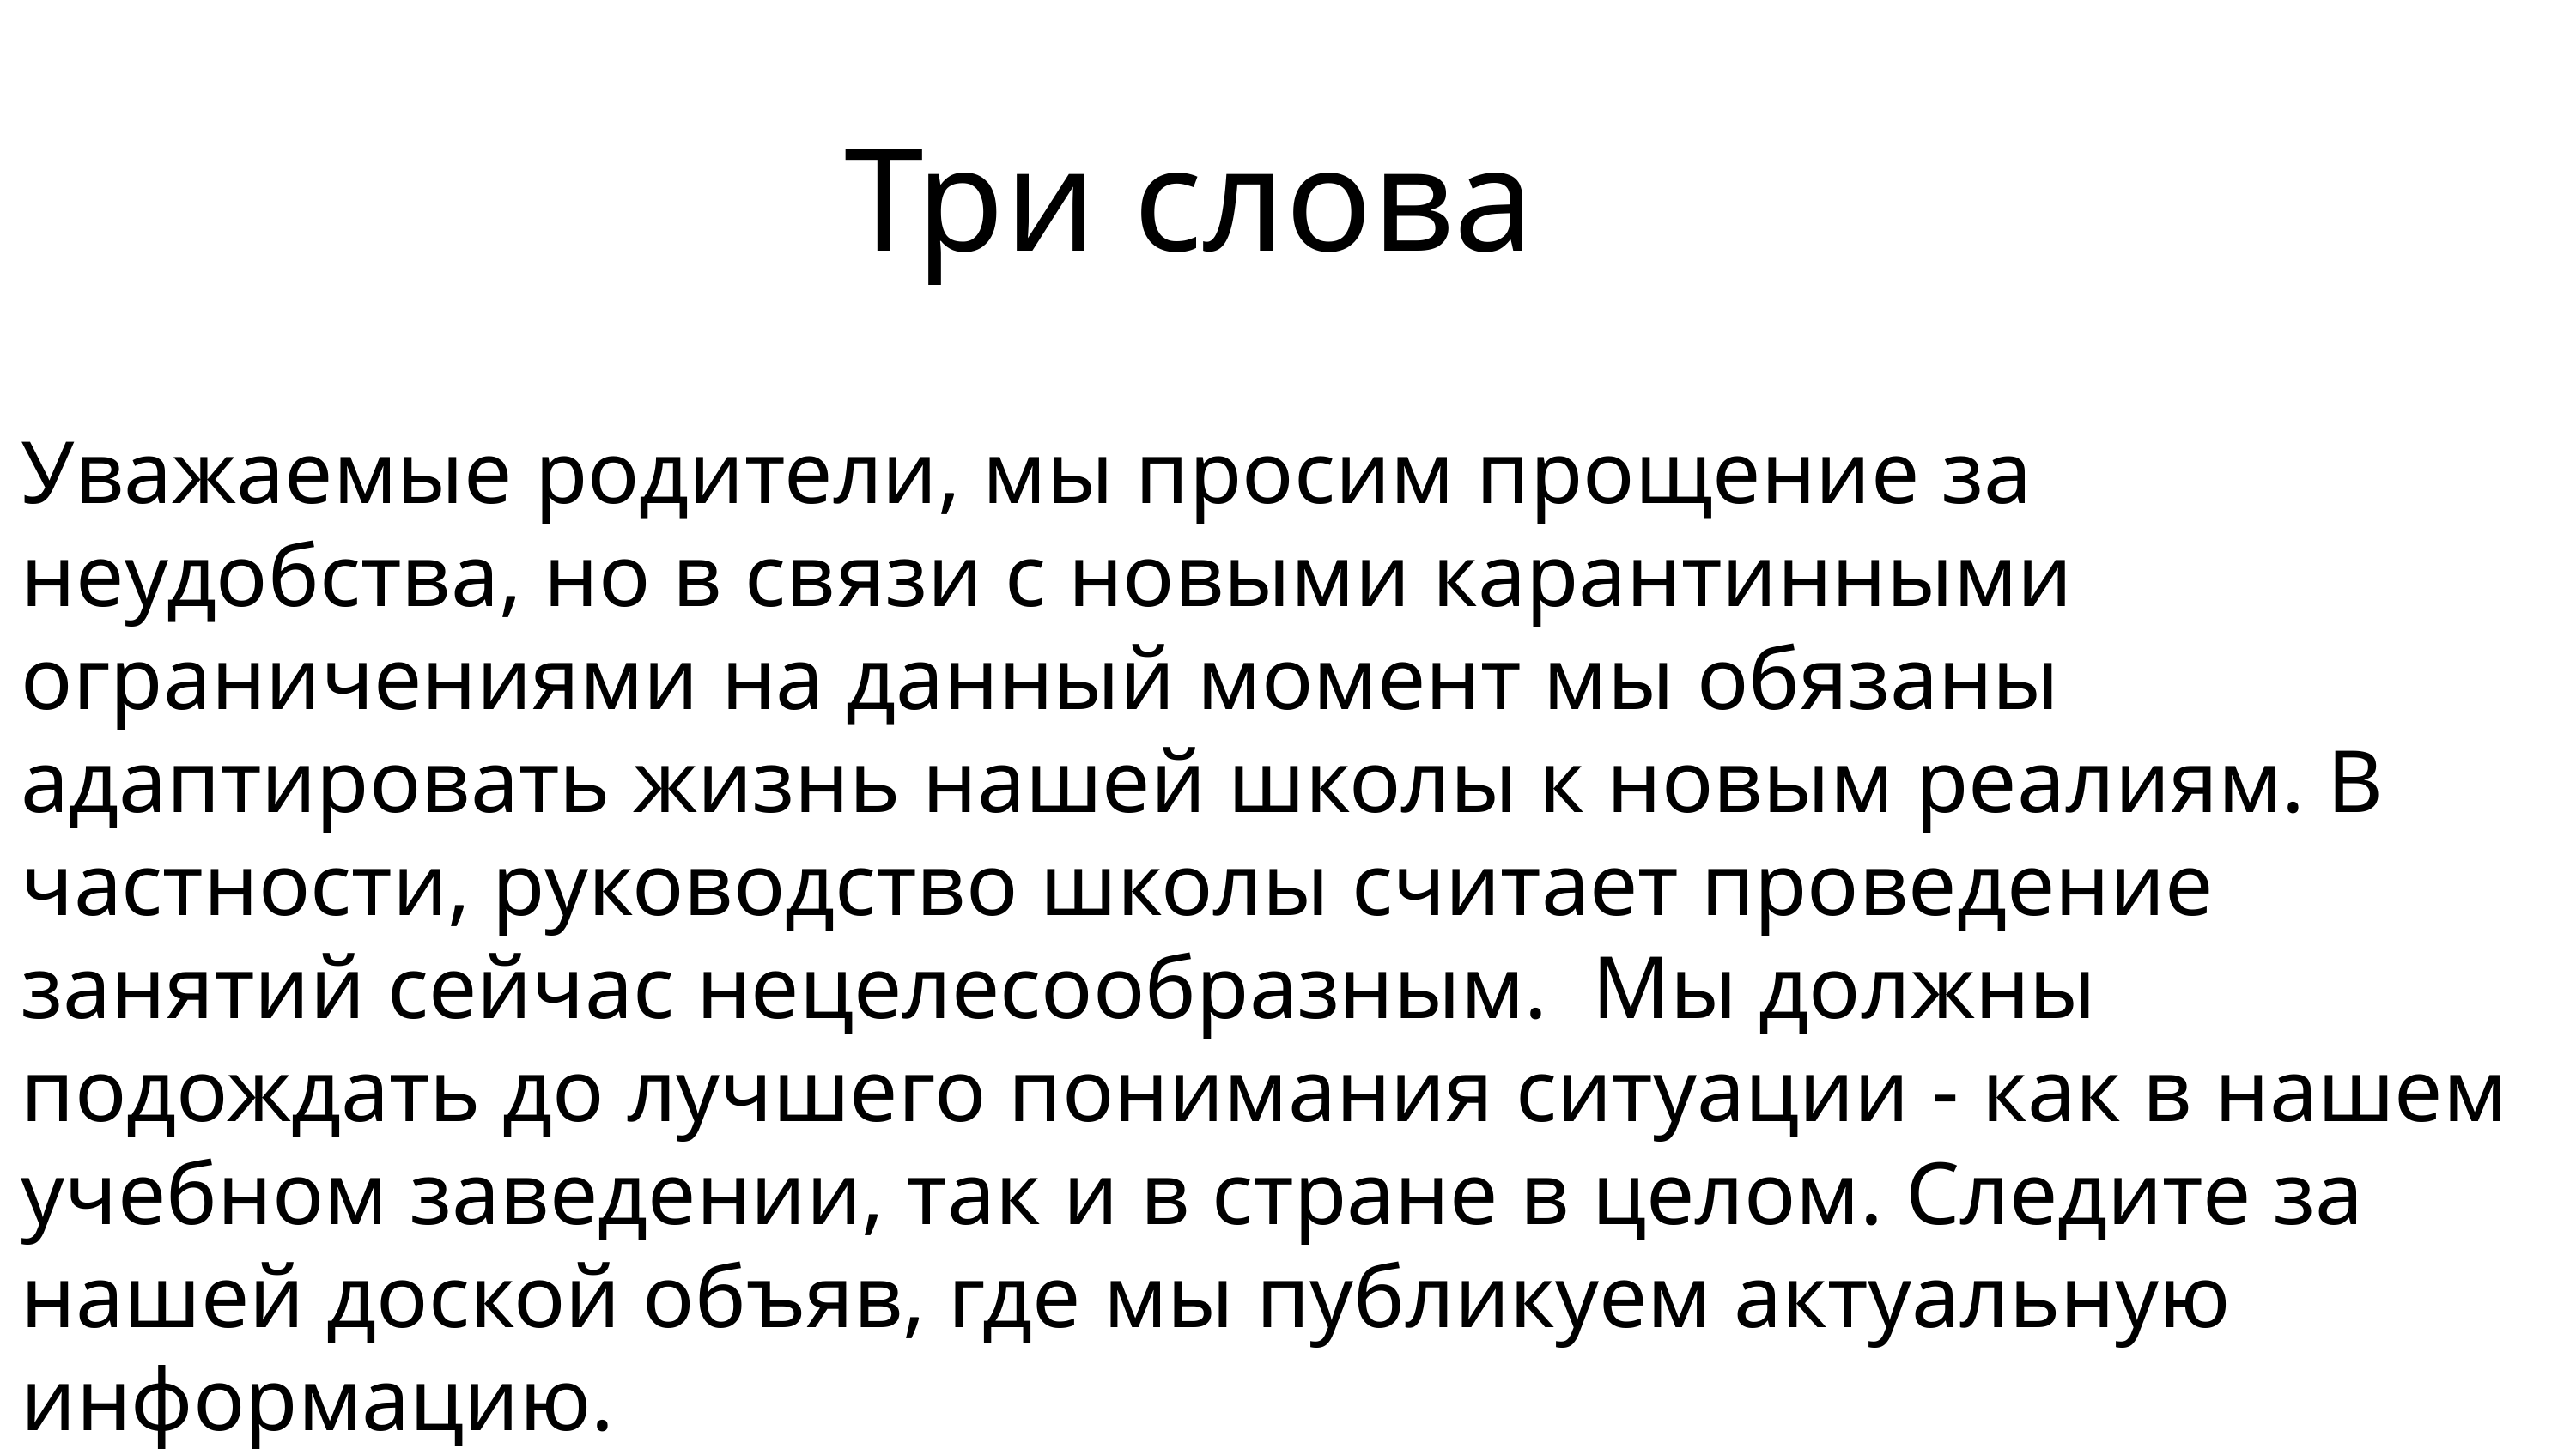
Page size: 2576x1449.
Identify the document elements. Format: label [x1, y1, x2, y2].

text_box [109, 107, 1744, 525]
text_box [21, 417, 2555, 1449]
